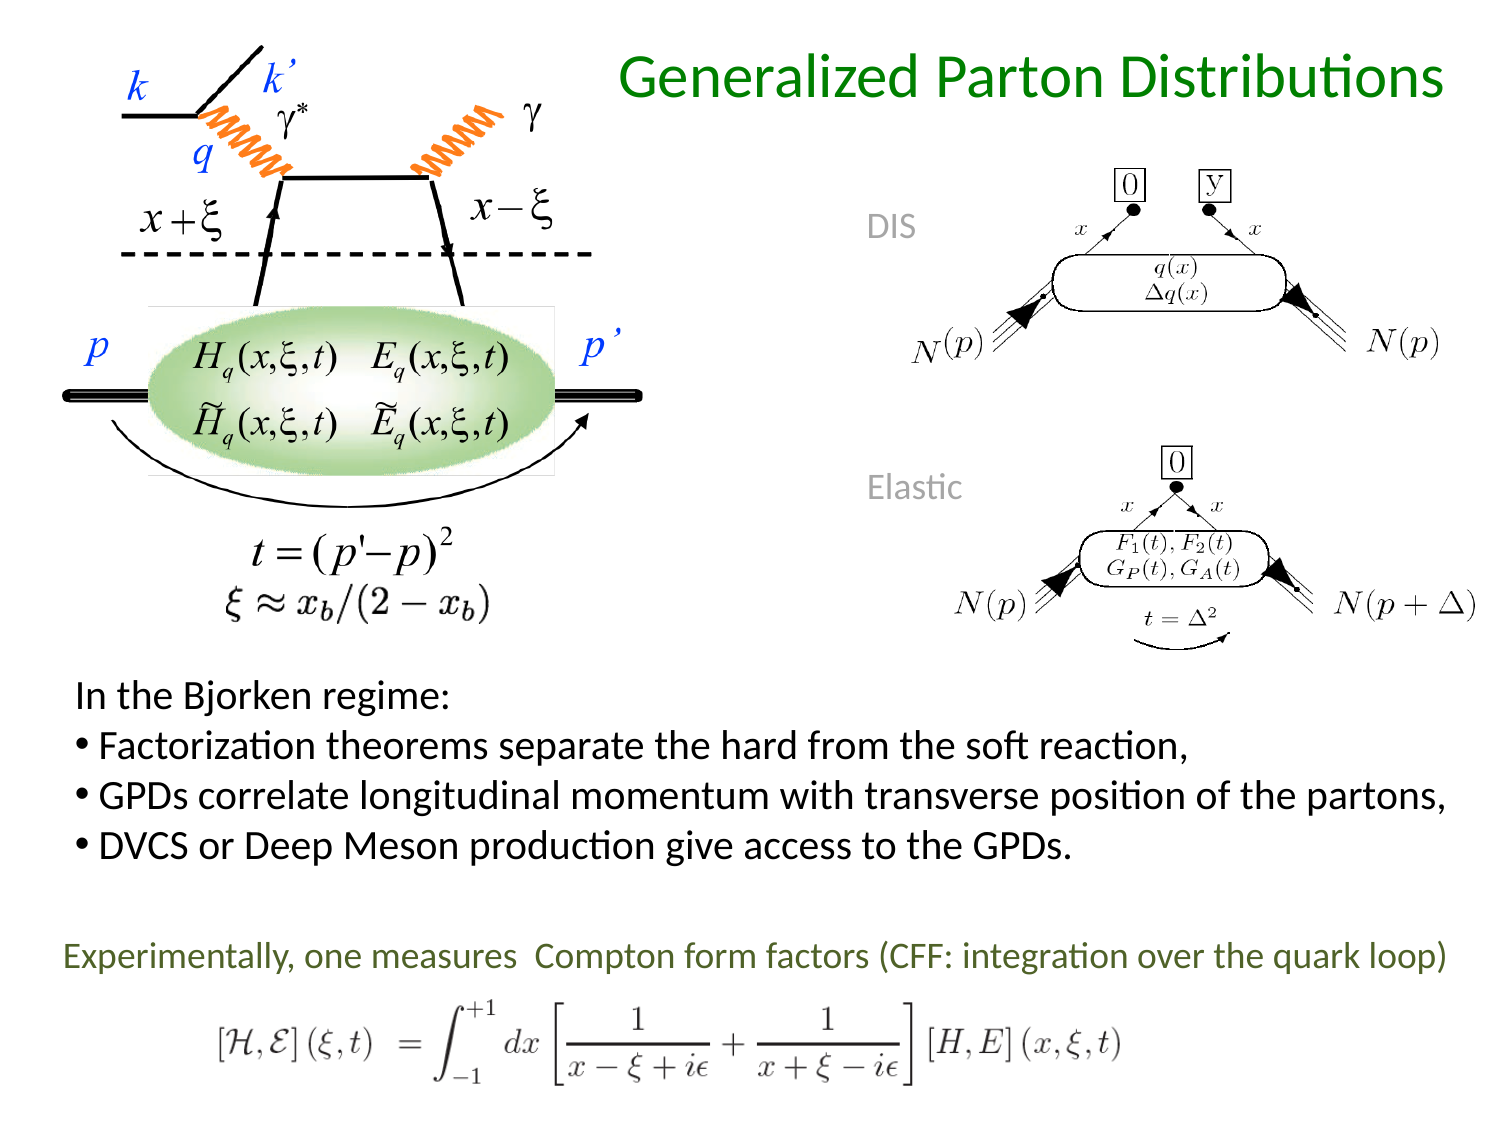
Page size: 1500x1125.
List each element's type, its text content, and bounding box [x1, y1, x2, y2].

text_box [851, 137, 1500, 680]
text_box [16, 923, 1496, 1090]
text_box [16, 25, 676, 624]
title Generalized Parton Distributions [566, 0, 1499, 145]
text_box In the Bjorken regime: Factorization theorems separate the hard from the soft reaction, GPDs correlate longitudinal momentum with transverse position of the partons, DVCS or Deep Meson production give access to the GPDs. [59, 660, 1463, 921]
